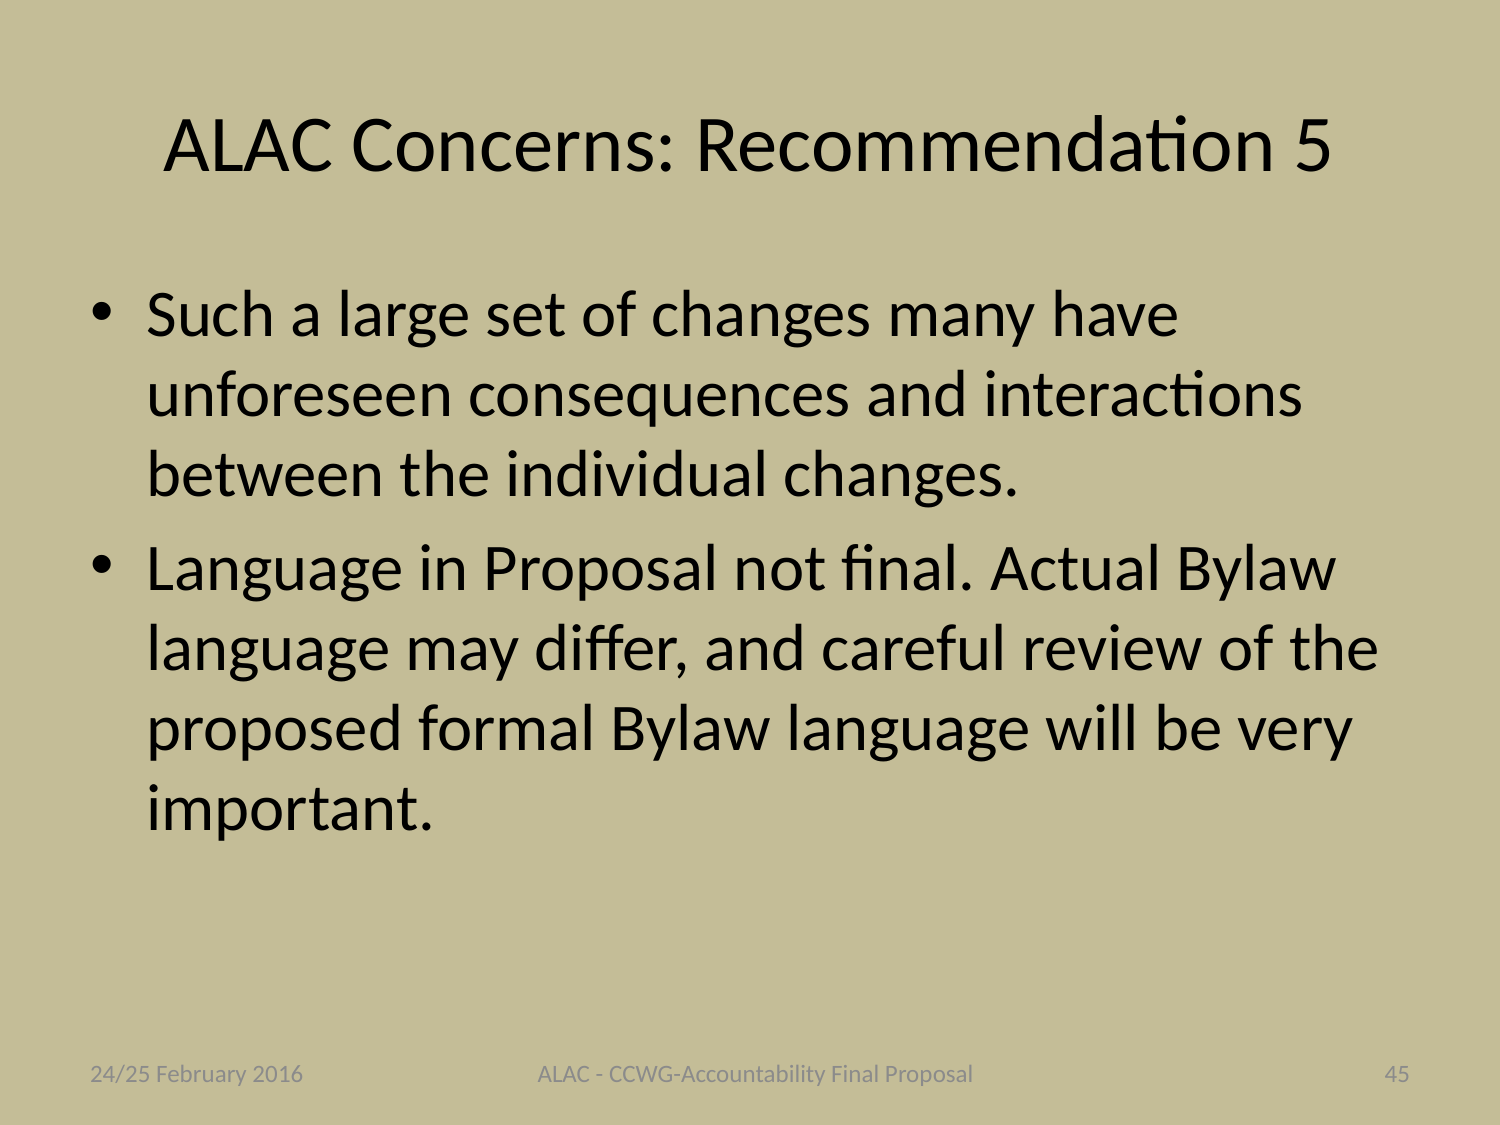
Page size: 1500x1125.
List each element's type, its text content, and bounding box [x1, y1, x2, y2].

footer ALAC - CCWG-Accountability Final Proposal [490, 1042, 1022, 1103]
list Such a large set of changes many have unforeseen consequences and interactions between the individual changes. Language in Proposal not final. Actual Bylaw language may differ, and careful review of the proposed formal Bylaw language will be very important. [75, 262, 1425, 1083]
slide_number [75, 1042, 425, 1103]
slide_number 45 [1074, 1042, 1425, 1103]
title ALAC Concerns: Recommendation 5 [75, 45, 1425, 233]
